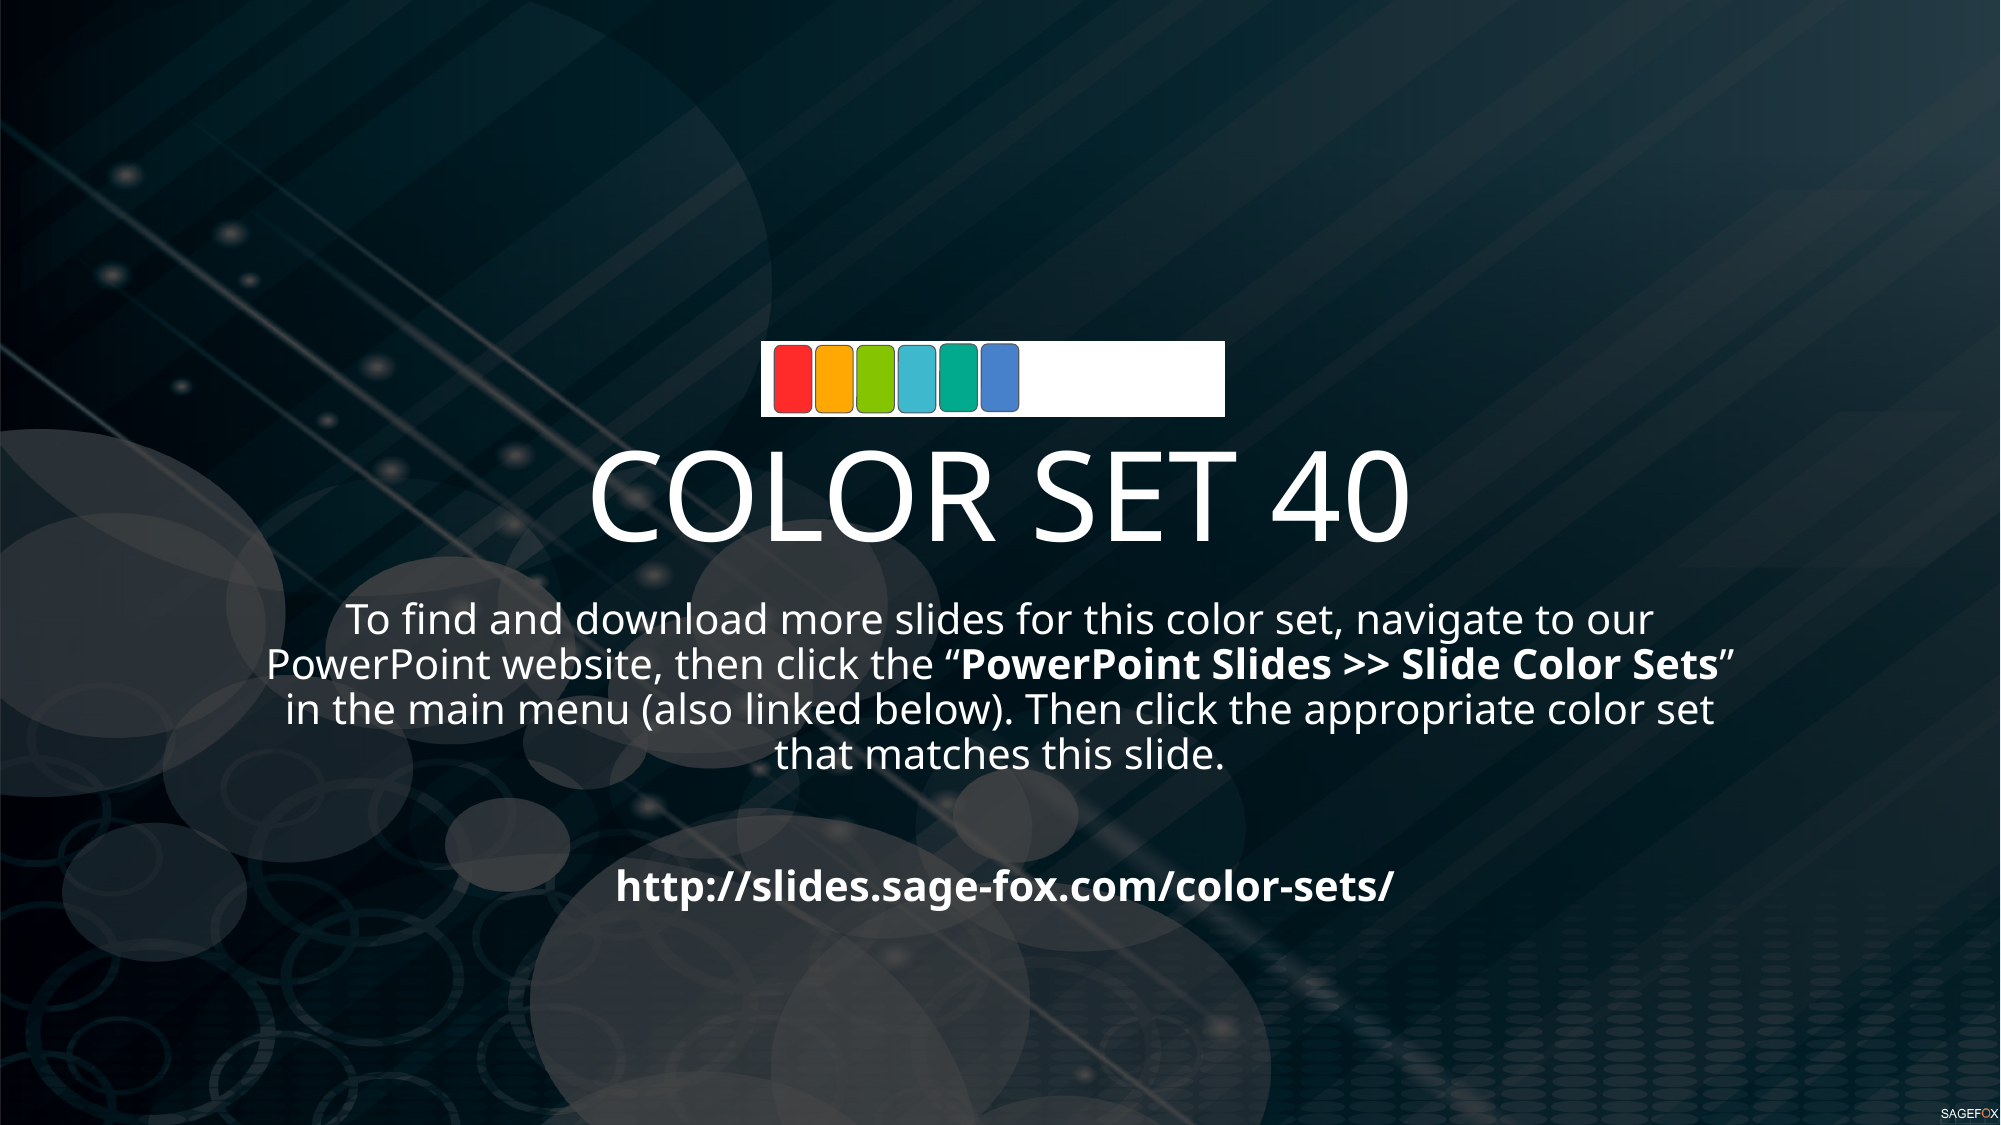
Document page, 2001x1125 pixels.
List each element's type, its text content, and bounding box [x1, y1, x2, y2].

title COLOR SET 40 [249, 184, 1750, 576]
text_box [761, 341, 1239, 422]
subtitle To find and download more slides for this color set, navigate to our PowerPoint website, then click the “PowerPoint Slides >> Slide Color Sets” in the main menu (also linked below). Then click the appropriate color set that matches this slide. http://slides.sage-fox.com/color-sets/ [249, 590, 1750, 863]
picture [0, 0, 2001, 1125]
